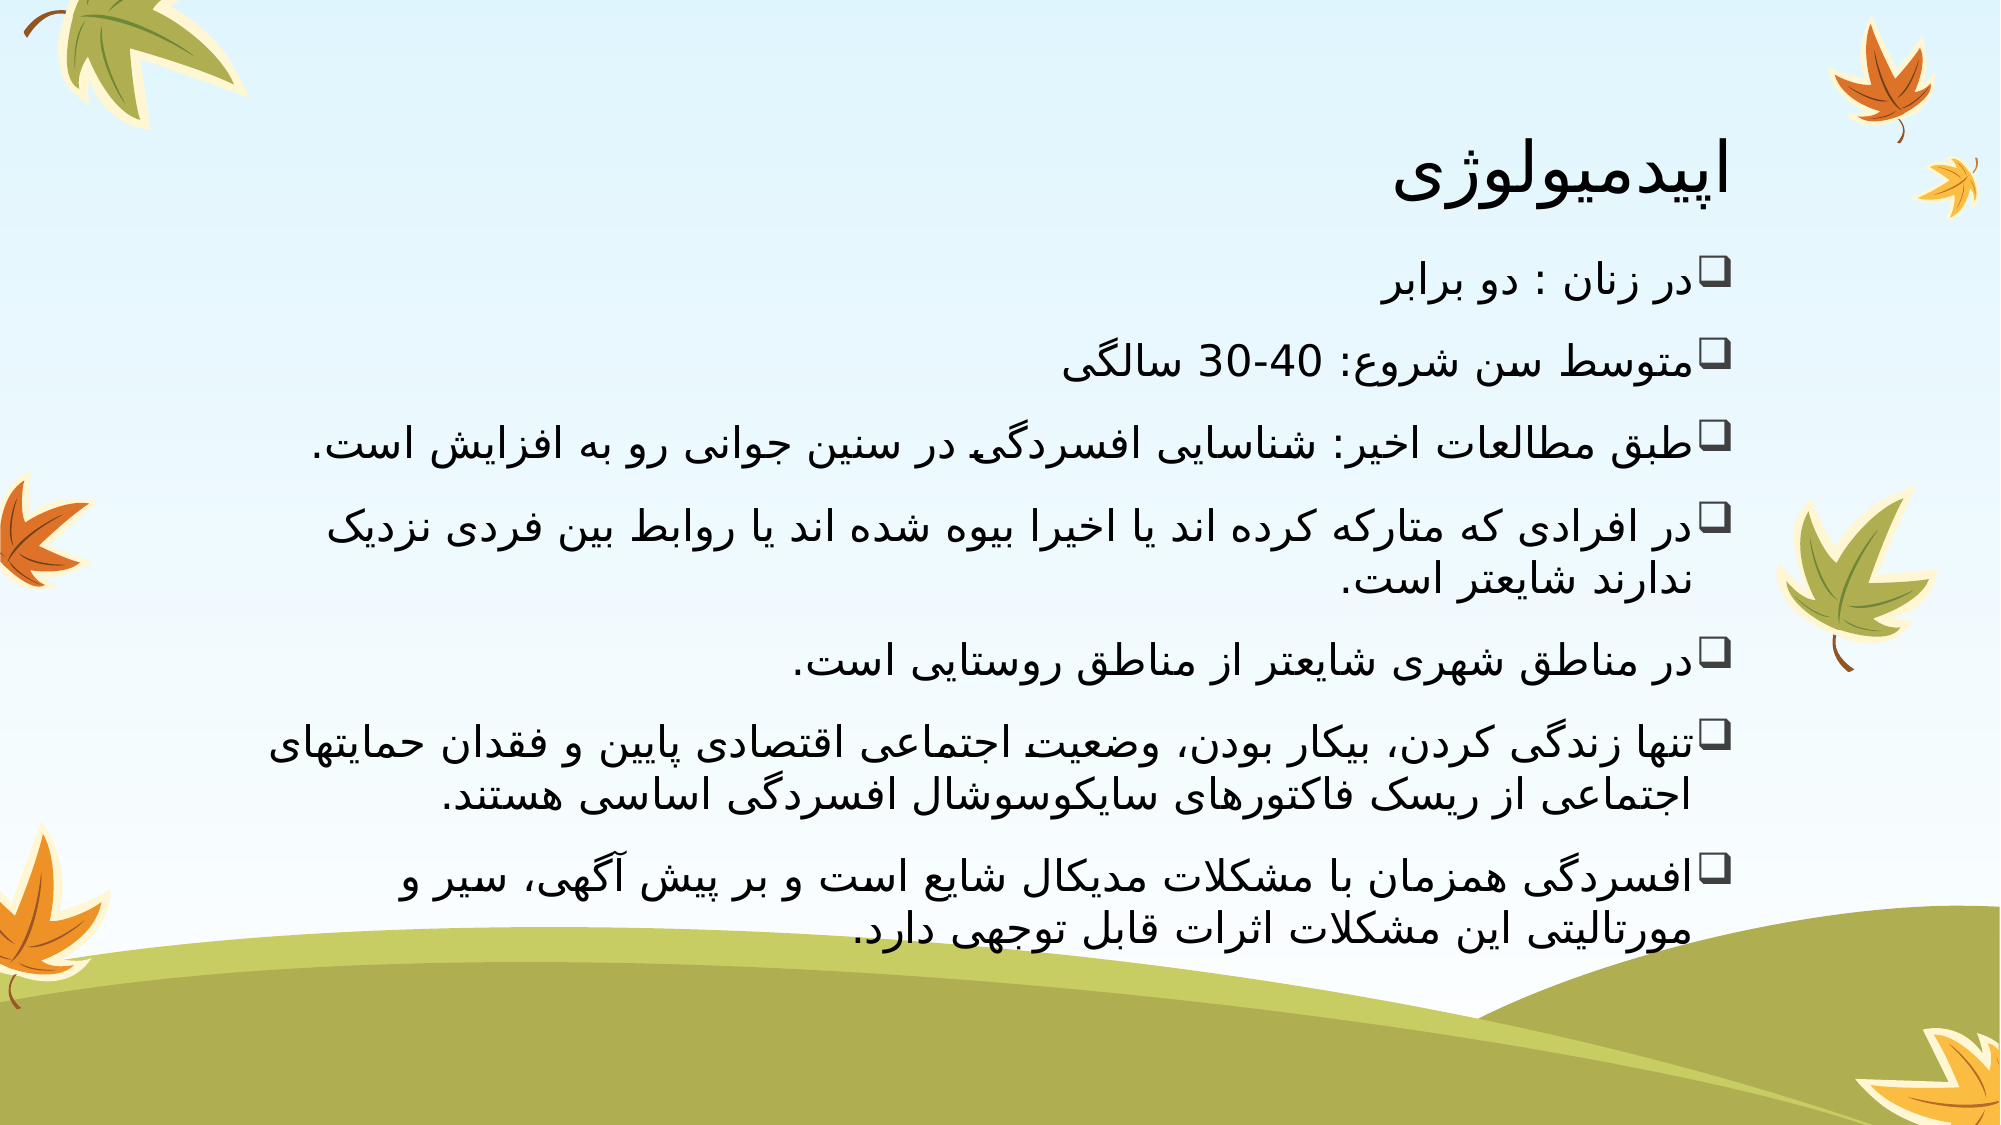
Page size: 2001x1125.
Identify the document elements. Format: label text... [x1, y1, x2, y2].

list در زنان : دو برابر متوسط سن شروع: 40-30 سالگی طبق مطالعات اخیر: شناسایی افسردگی در سنین جوانی رو به افزایش است. در افرادی که متارکه کرده اند یا اخیرا بیوه شده اند یا روابط بین فردی نزدیک ندارند شایعتر است. در مناطق شهری شایعتر از مناطق روستایی است. تنها زندگی کردن، بیکار بودن، وضعیت اجتماعی اقتصادی پایین و فقدان حمایتهای اجتماعی از ریسک فاکتورهای سایکوسوشال افسردگی اساسی هستند. افسردگی همزمان با مشکلات مدیکال شایع است و بر پیش آگهی، سیر و مورتالیتی این مشکلات اثرات قابل توجهی دارد. [250, 243, 1749, 988]
title اپیدمیولوژی [249, 12, 1749, 216]
